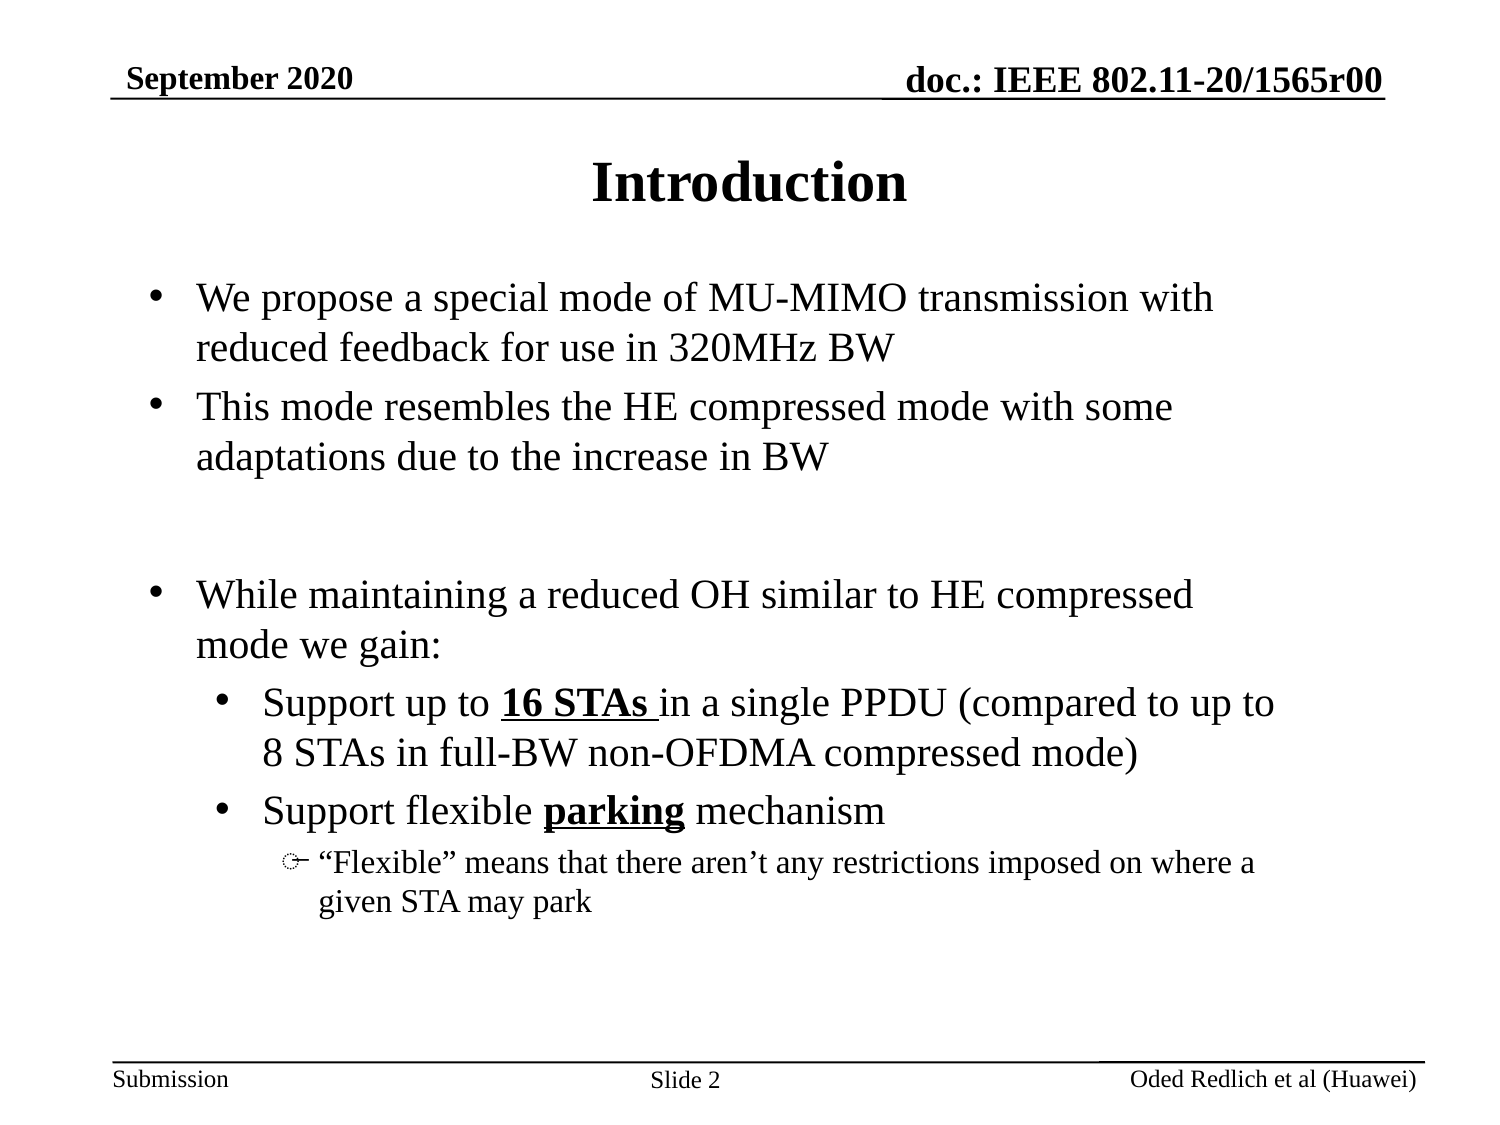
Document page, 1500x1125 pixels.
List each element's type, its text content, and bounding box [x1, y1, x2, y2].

title Introduction [112, 133, 1388, 222]
list We propose a special mode of MU-MIMO transmission with reduced feedback for use in 320MHz BW This mode resembles the HE compressed mode with some adaptations due to the increase in BW While maintaining a reduced OH similar to HE compressed mode we gain: Support up to 16 STAs in a single PPDU (compared to up to 8 STAs in full-BW non-OFDMA compressed mode) Support flexible parking mechanism “Flexible” means that there aren’t any restrictions imposed on where a given STA may park [124, 262, 1301, 1001]
